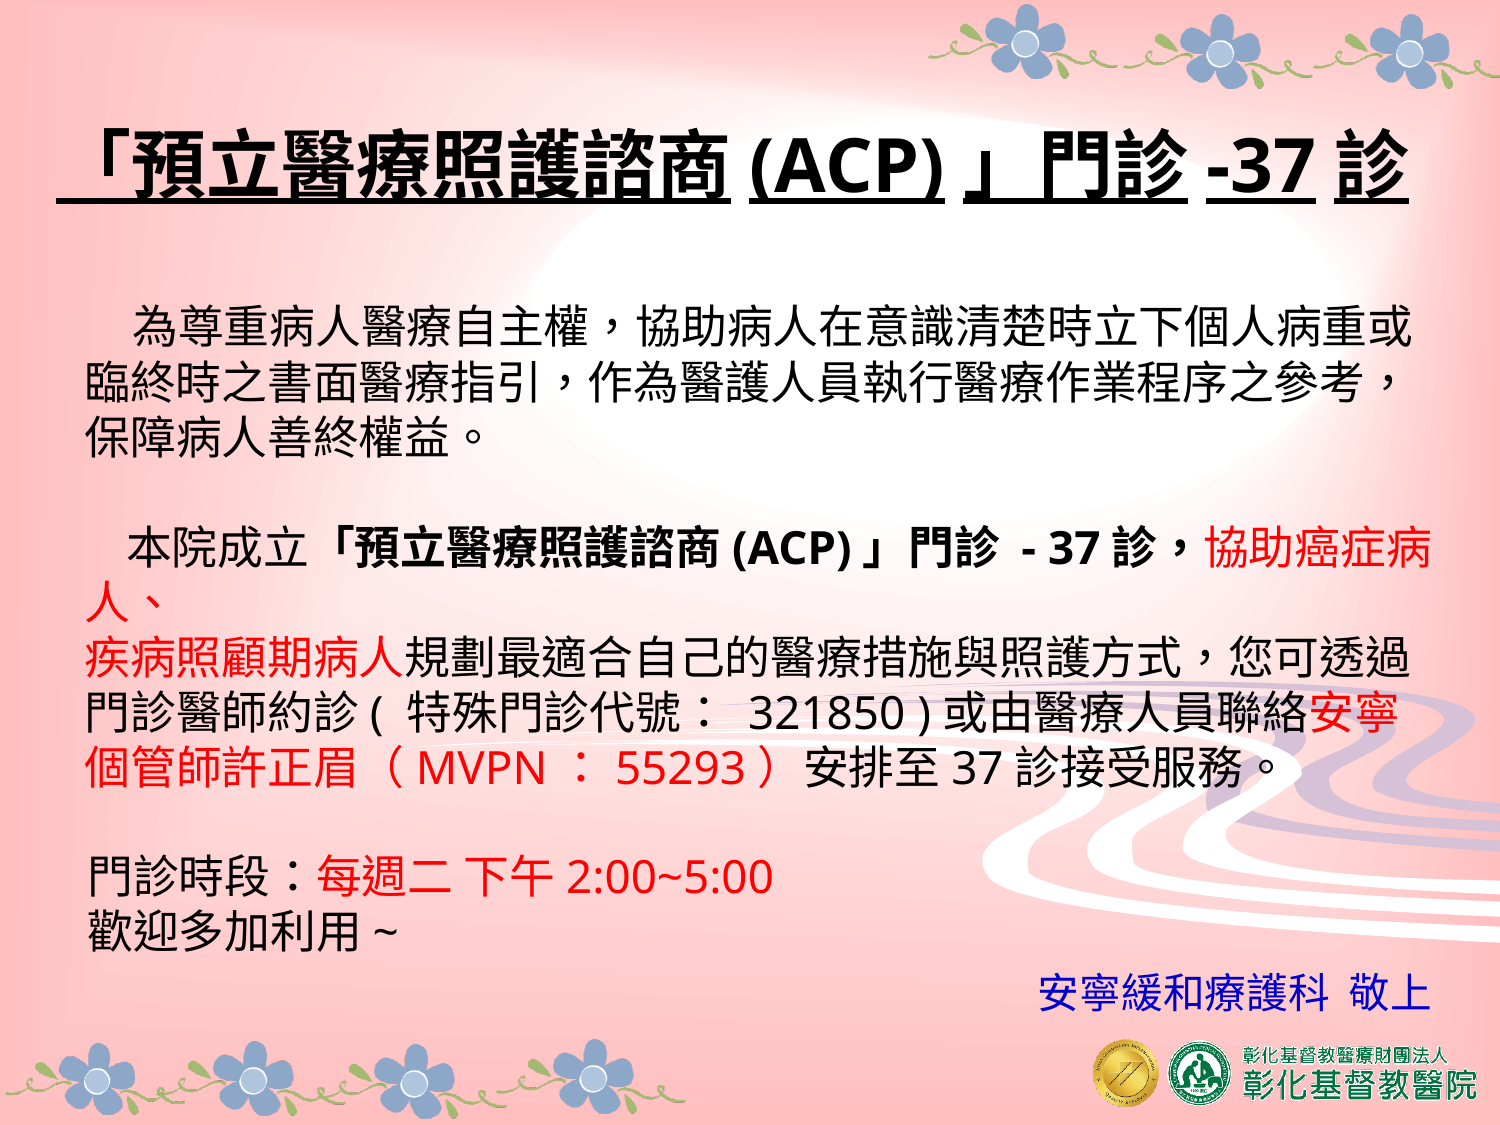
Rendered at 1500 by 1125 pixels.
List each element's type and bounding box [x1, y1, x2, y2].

text_box [1089, 1039, 1477, 1111]
picture [0, 0, 1500, 1125]
